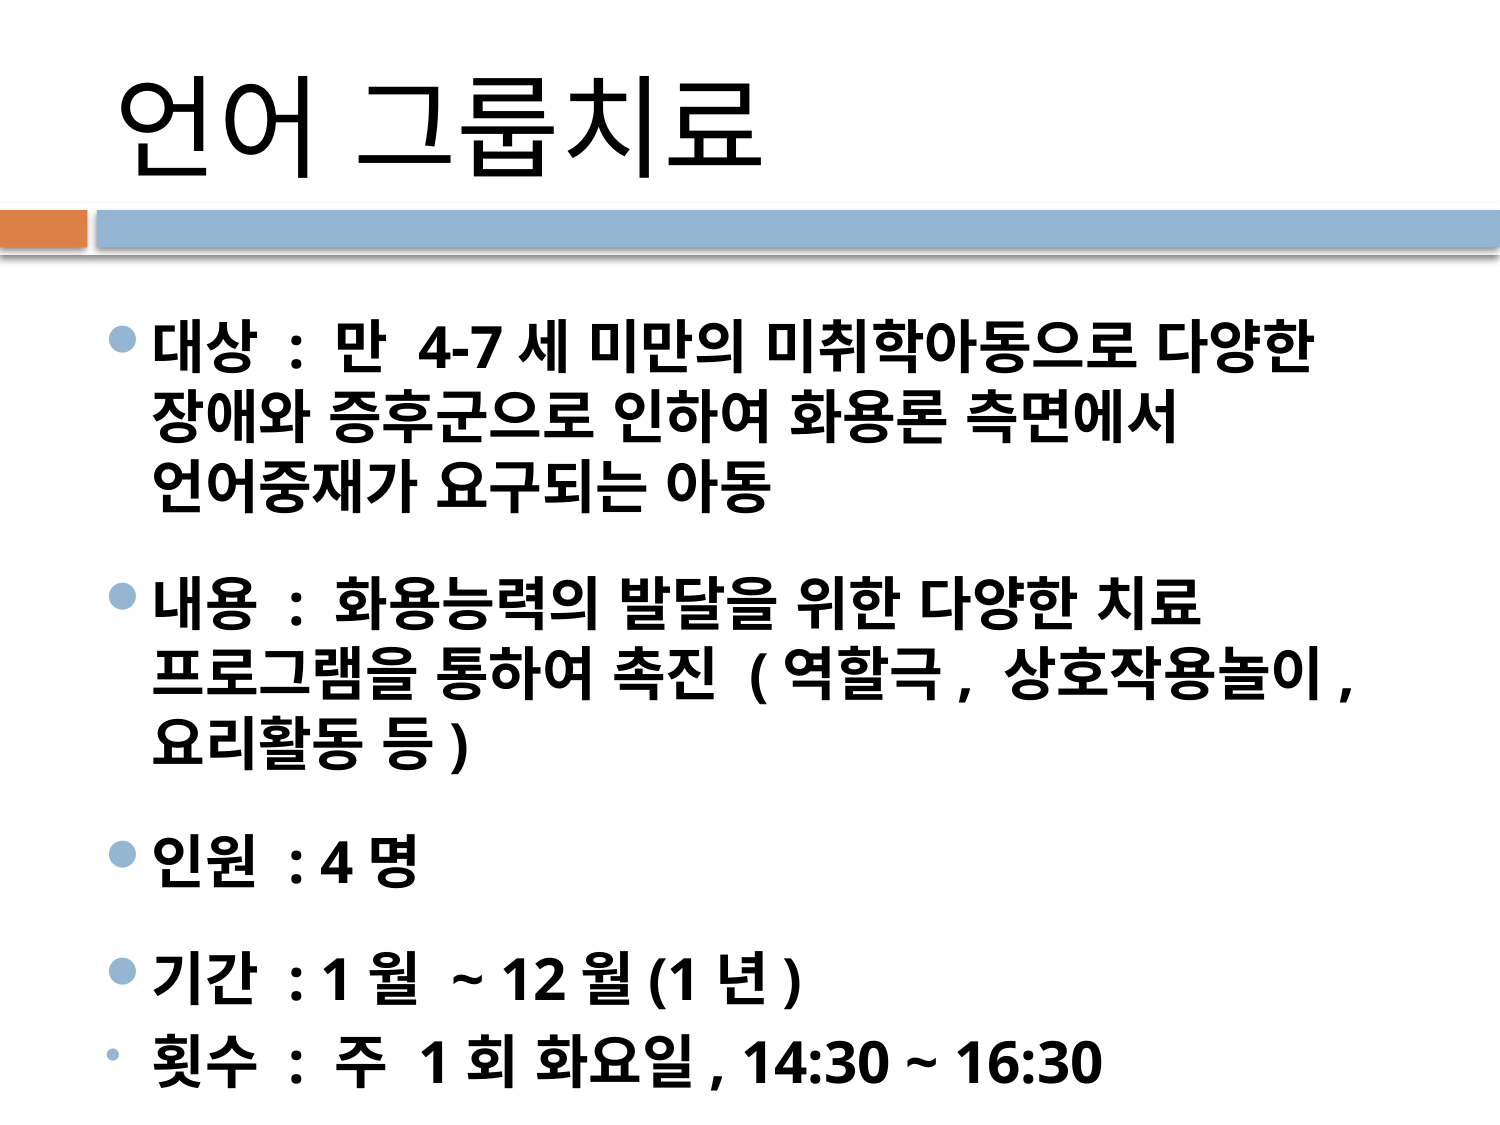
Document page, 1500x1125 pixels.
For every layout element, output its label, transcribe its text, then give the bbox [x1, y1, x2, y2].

title 언어 그룹치료 [100, 30, 1401, 219]
text_box 대상 : 만 4-7세 미만의 미취학아동으로 다양한 장애와 증후군으로 인하여 화용론 측면에서 언어중재가 요구되는 아동 내용 : 화용능력의 발달을 위한 다양한 치료 프로그램을 통하여 촉진 (역할극, 상호작용놀이, 요리활동 등) 인원 : 4명 기간 : 1월 ~ 12월(1년) 횟수 : 주 1회 화요일, 14:30 ~ 16:30 [76, 302, 1437, 1103]
